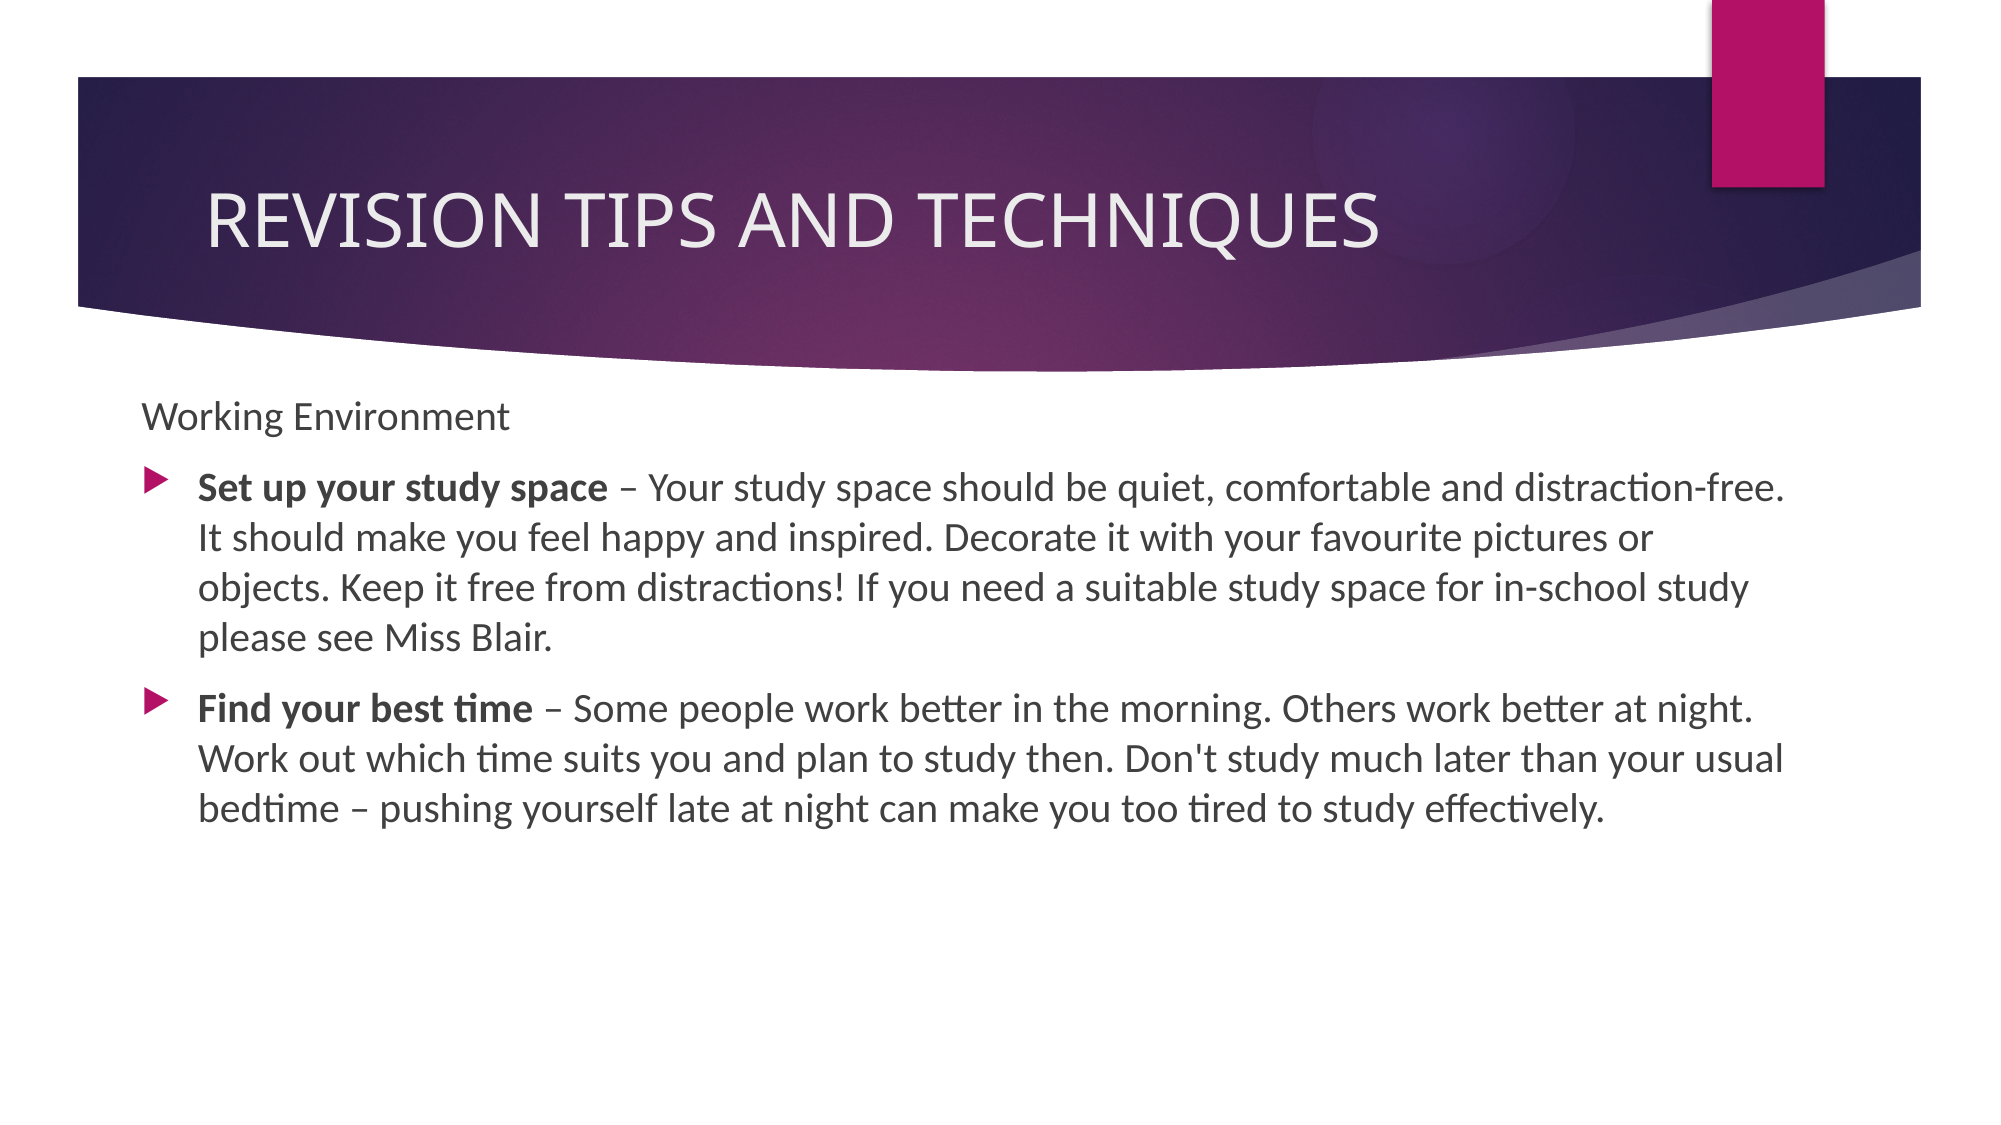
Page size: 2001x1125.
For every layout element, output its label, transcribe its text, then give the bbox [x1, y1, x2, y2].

list Working Environment Set up your study space – Your study space should be quiet, comfortable and distraction-free. It should make you feel happy and inspired. Decorate it with your favourite pictures or objects. Keep it free from distractions! If you need a suitable study space for in-school study please see Miss Blair. Find your best time – Some people work better in the morning. Others work better at night. Work out which time suits you and plan to study then. Don't study much later than your usual bedtime – pushing yourself late at night can make you too tired to study effectively. [126, 381, 1804, 988]
title REVISION TIPS AND TECHNIQUES [189, 159, 1627, 276]
